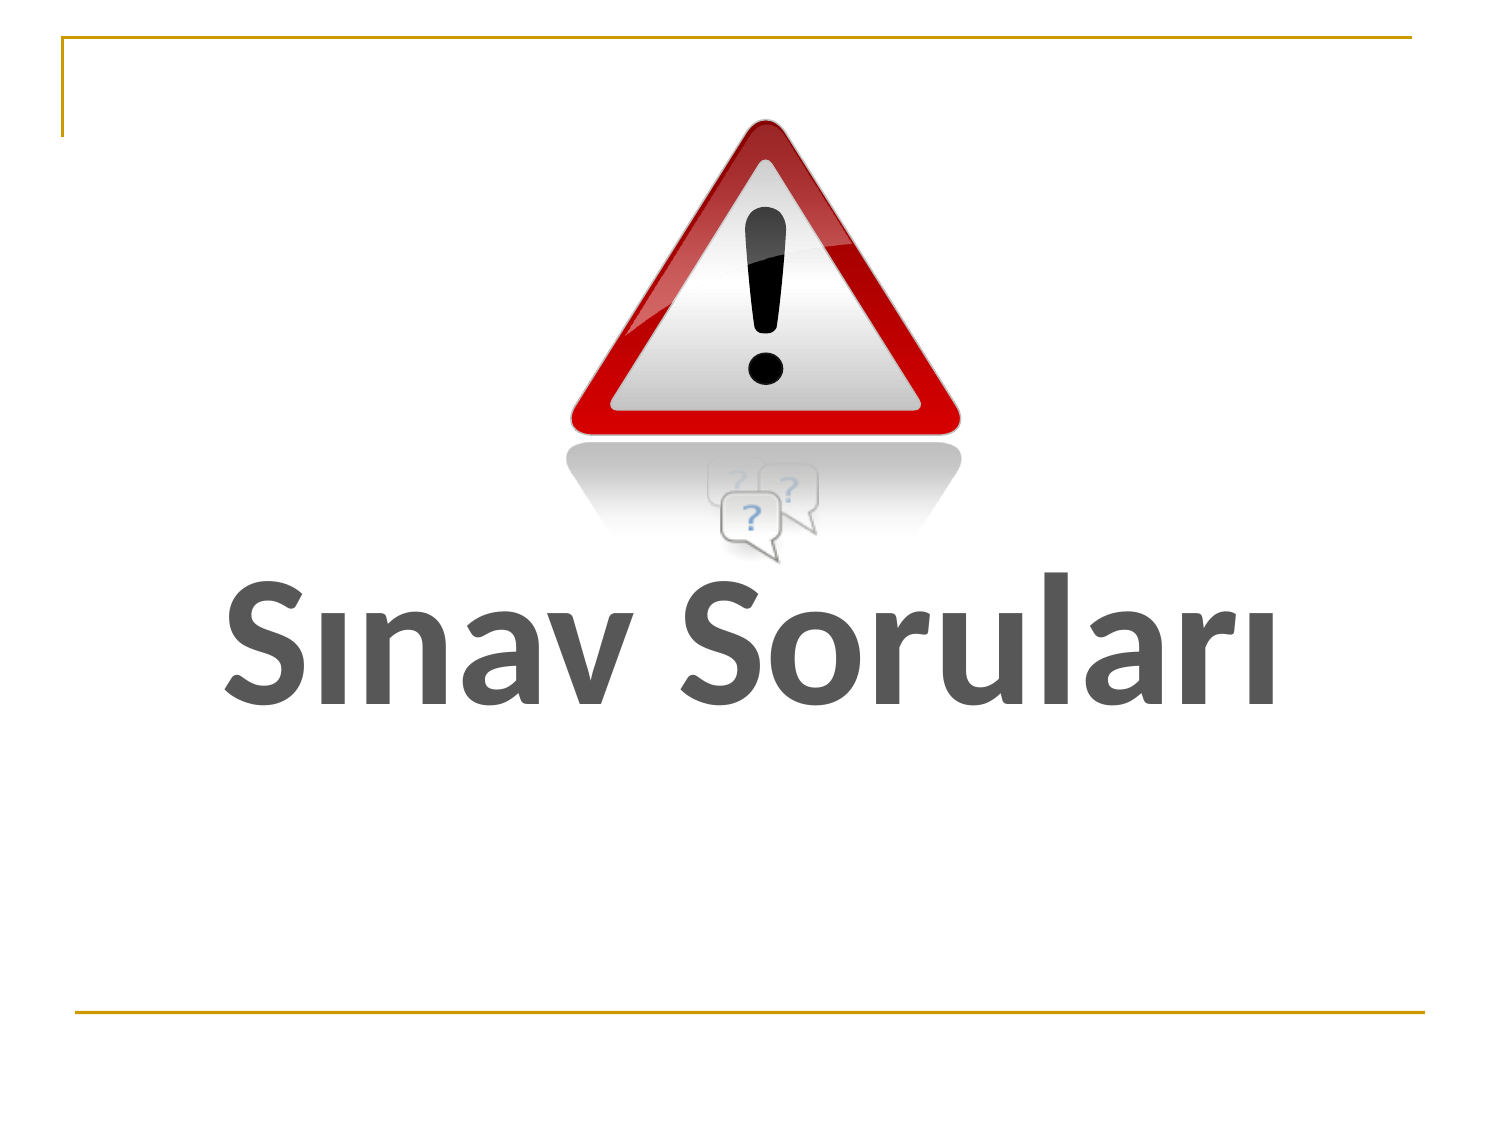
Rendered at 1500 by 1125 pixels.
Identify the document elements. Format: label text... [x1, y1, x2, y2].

text_box Sınav Soruları [1, 517, 1500, 741]
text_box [559, 115, 967, 541]
picture [707, 541, 820, 566]
